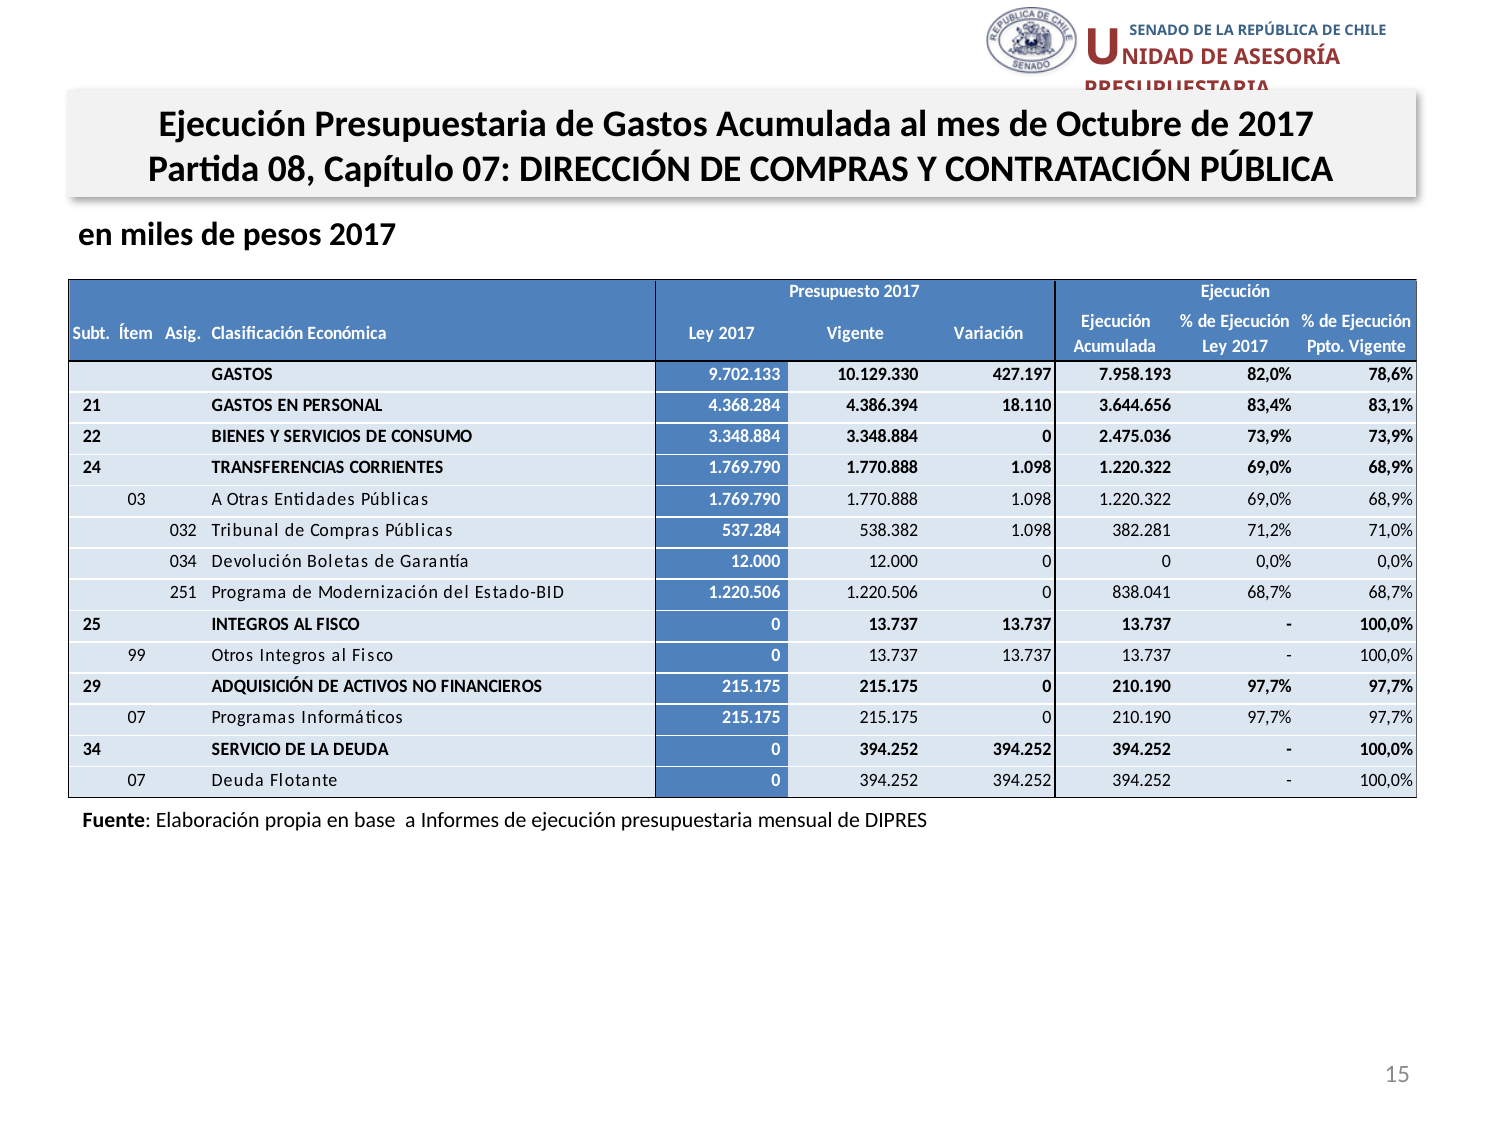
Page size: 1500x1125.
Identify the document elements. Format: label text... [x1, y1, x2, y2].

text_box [67, 278, 1419, 799]
text_box en miles de pesos 2017 [63, 204, 1414, 279]
text_box Ejecución Presupuestaria de Gastos Acumulada al mes de Octubre de 2017 Partida 08, Capítulo 07: DIRECCIÓN DE COMPRAS Y CONTRATACIÓN PÚBLICA [67, 90, 1415, 197]
footer Fuente: Elaboración propia en base a Informes de ejecución presupuestaria mensual de DIPRES [67, 798, 1447, 859]
picture [986, 7, 1079, 76]
slide_number 15 [1074, 1042, 1425, 1103]
